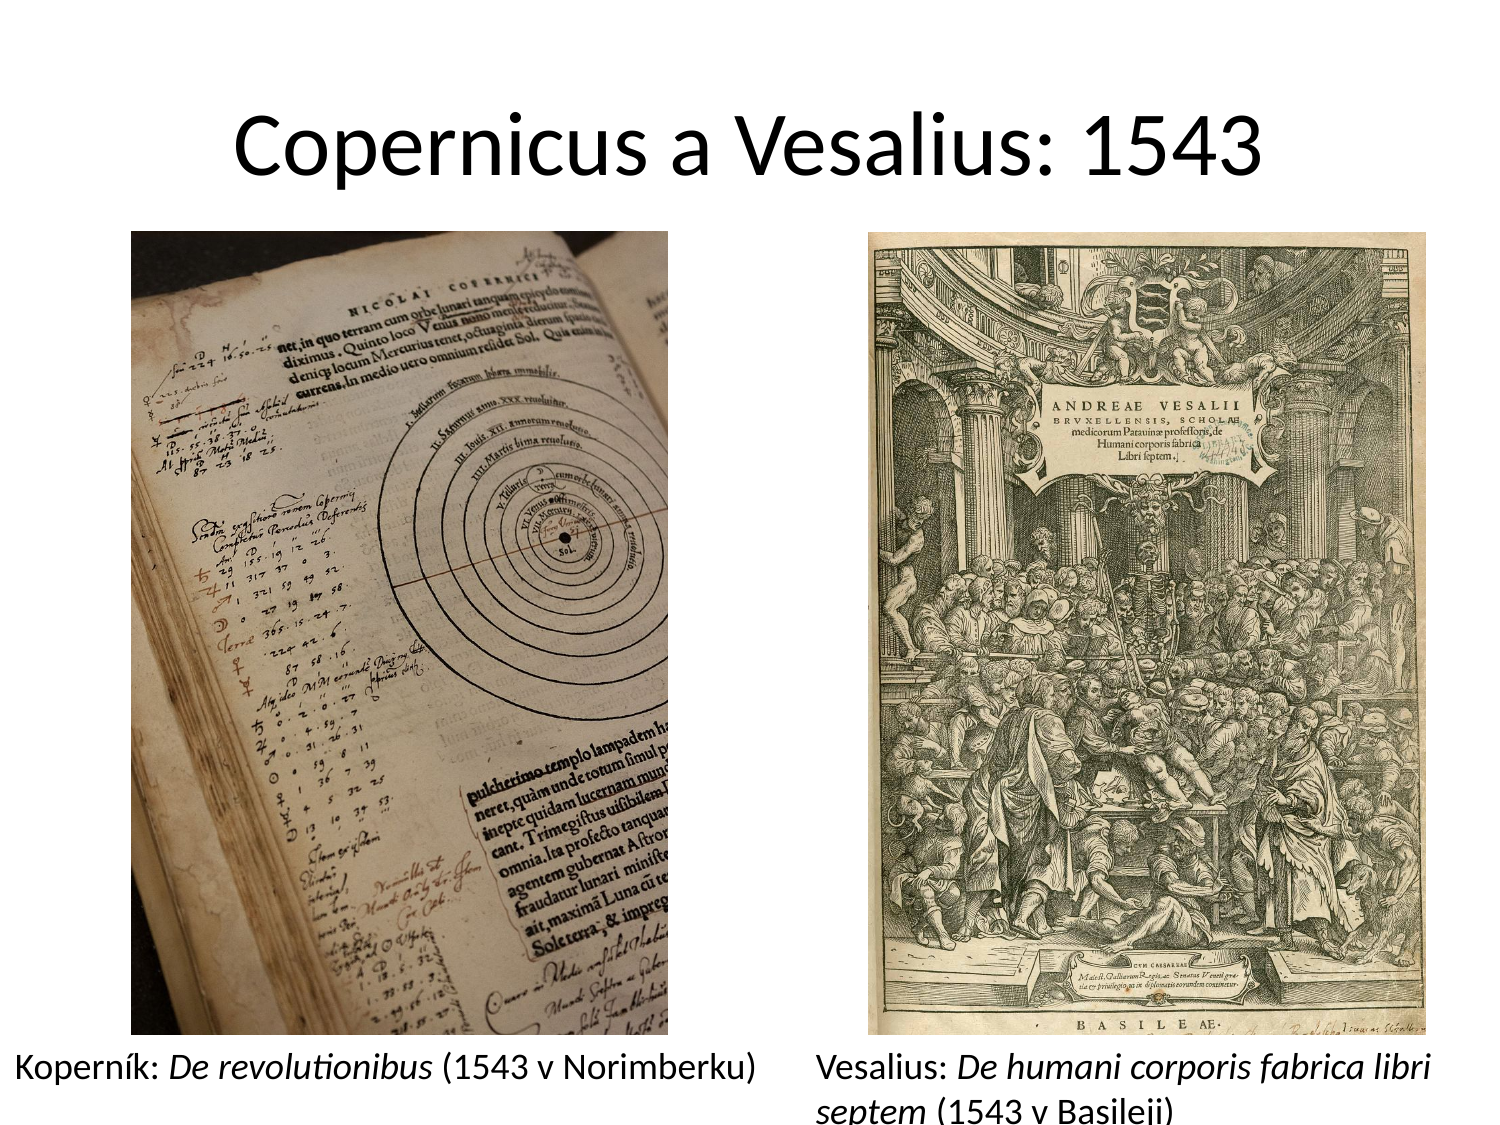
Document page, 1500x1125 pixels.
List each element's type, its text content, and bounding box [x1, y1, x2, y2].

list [131, 231, 668, 1036]
text_box Vesalius: De humani corporis fabrica libri septem (1543 v Basileji) [801, 1034, 1500, 1125]
text_box Koperník: De revolutionibus (1543 v Norimberku) [0, 1034, 798, 1095]
picture [867, 232, 1426, 1036]
title Copernicus a Vesalius: 1543 [75, 45, 1425, 233]
